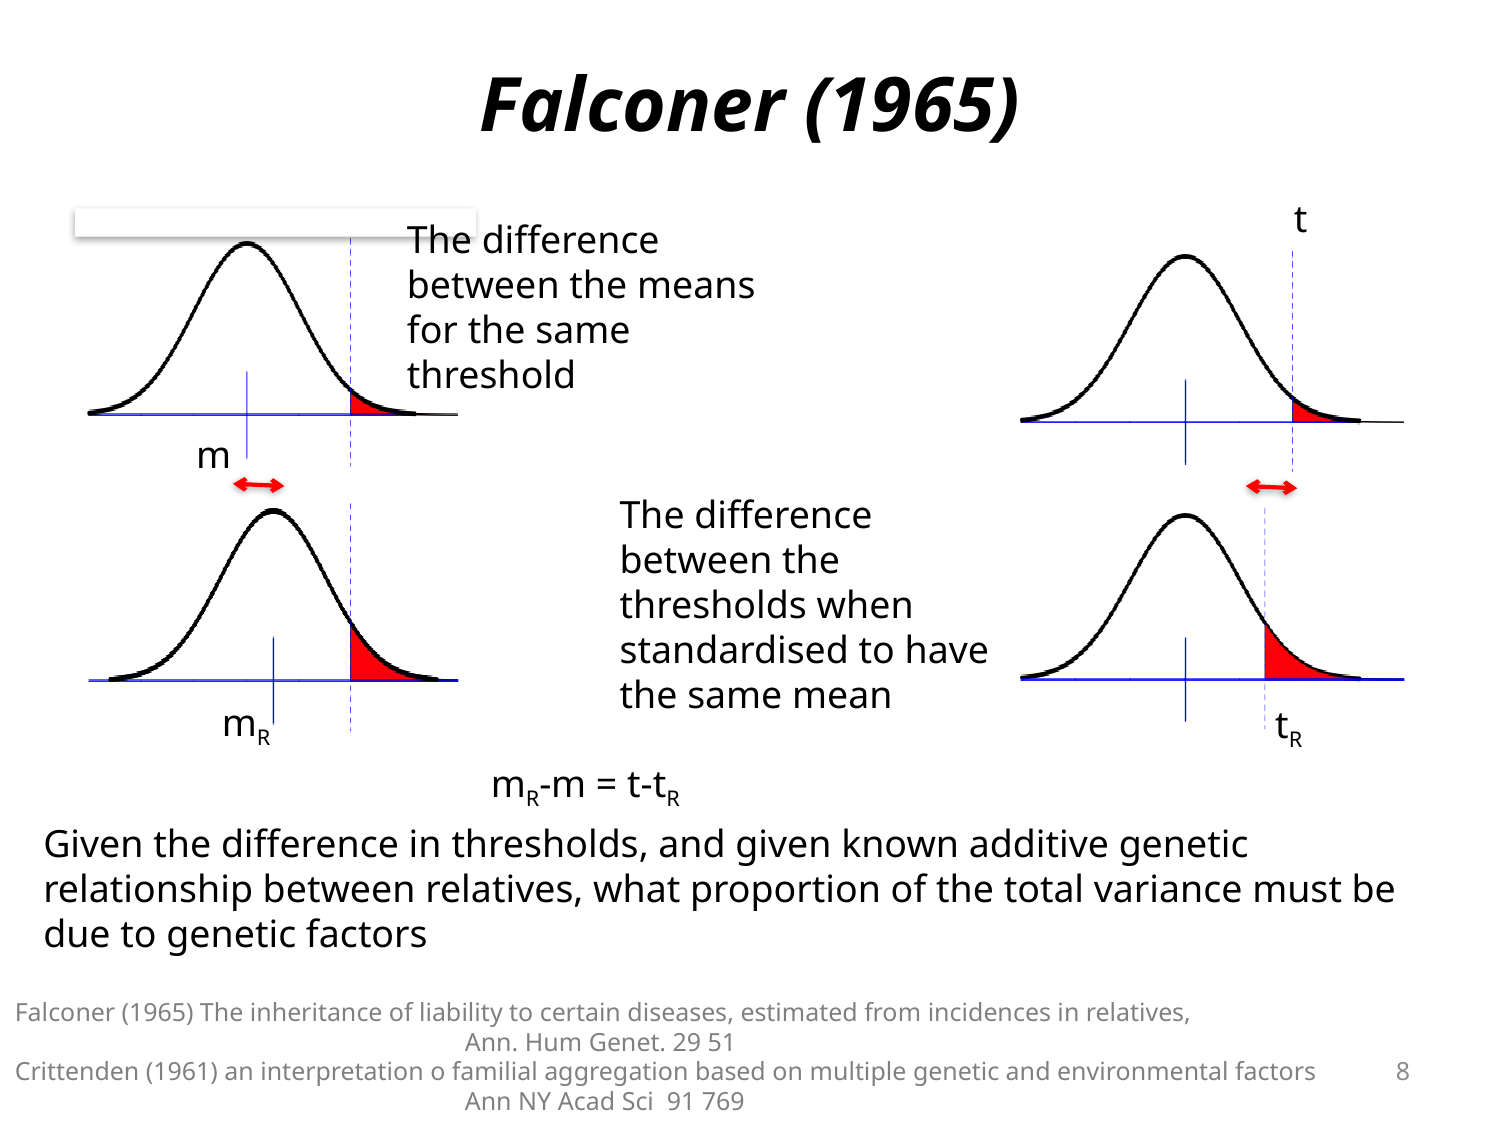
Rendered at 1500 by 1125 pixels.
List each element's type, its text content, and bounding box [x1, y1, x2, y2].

text_box Falconer (1965) The inheritance of liability to certain diseases, estimated from incidences in relatives, Ann. Hum Genet. 29 51 Crittenden (1961) an interpretation o familial aggregation based on multiple genetic and environmental factors Ann NY Acad Sci 91 769 [0, 988, 1500, 1124]
text_box The difference between the means for the same threshold [478, 208, 818, 403]
title Falconer (1965) [75, 45, 1425, 158]
text_box The difference between the thresholds when standardised to have the same mean [604, 483, 996, 724]
slide_number 8 [1074, 1042, 1425, 1103]
text_box t [1279, 188, 1367, 238]
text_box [74, 208, 477, 801]
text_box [1245, 485, 1298, 489]
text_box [232, 483, 285, 487]
text_box mR-m = t-tR [475, 752, 959, 812]
picture [1001, 240, 1426, 755]
text_box Given the difference in thresholds, and given known additive genetic relationship between relatives, what proportion of the total variance must be due to genetic factors [28, 812, 1470, 963]
